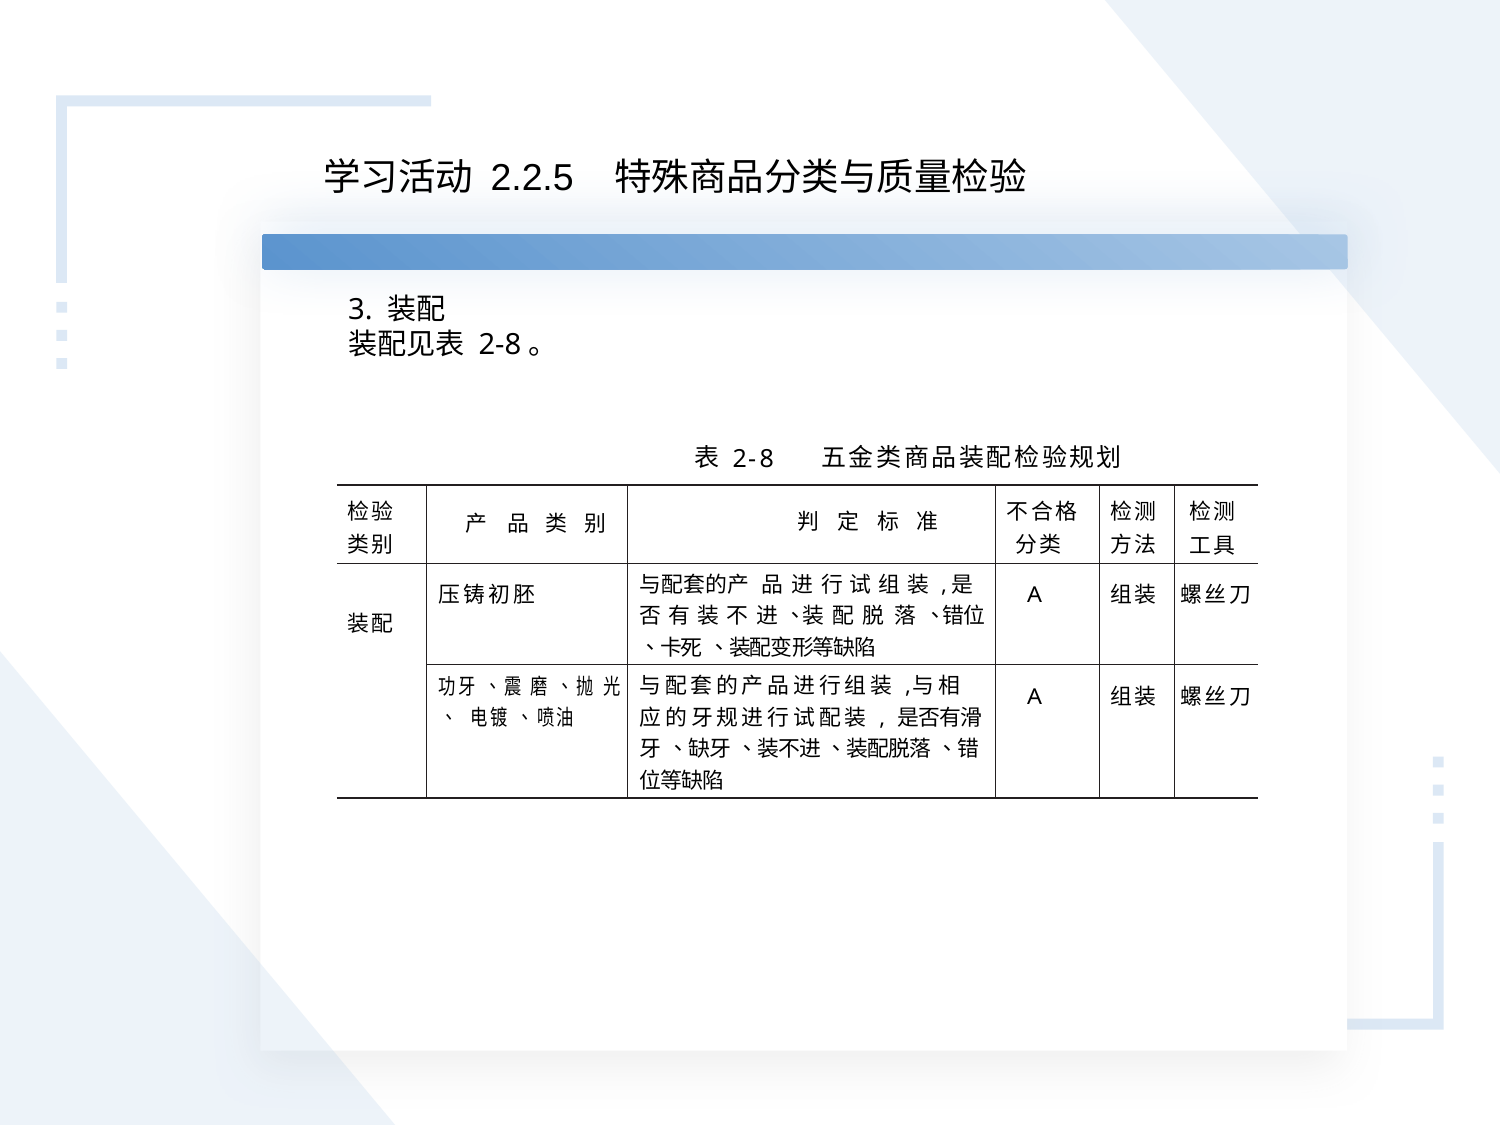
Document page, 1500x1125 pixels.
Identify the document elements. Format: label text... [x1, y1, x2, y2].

text_box [1103, 0, 1500, 422]
text_box 一、特殊商品分类 这里的特殊商品指两类商品,一类是非常温保管需要低温冷藏的生鲜类商品 ;另一类是 日常生活中应用较少的五金类商品 。 二、生鲜类 (一) 生鲜品的分类 生鲜品是指需要低温冷藏(冻藏)的食品 。 (二) 生鲜品的质量要求 [259, 368, 1348, 1052]
text_box [432, 233, 1328, 271]
text_box 3. 装配 装配见表 2-8。 [432, 283, 1368, 368]
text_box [303, 422, 1500, 824]
text_box [0, 649, 397, 1125]
text_box 学习活动 2.2.5 特殊商品分类与质量检验 [432, 145, 1142, 205]
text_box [1068, 824, 1444, 1030]
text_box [56, 95, 432, 369]
